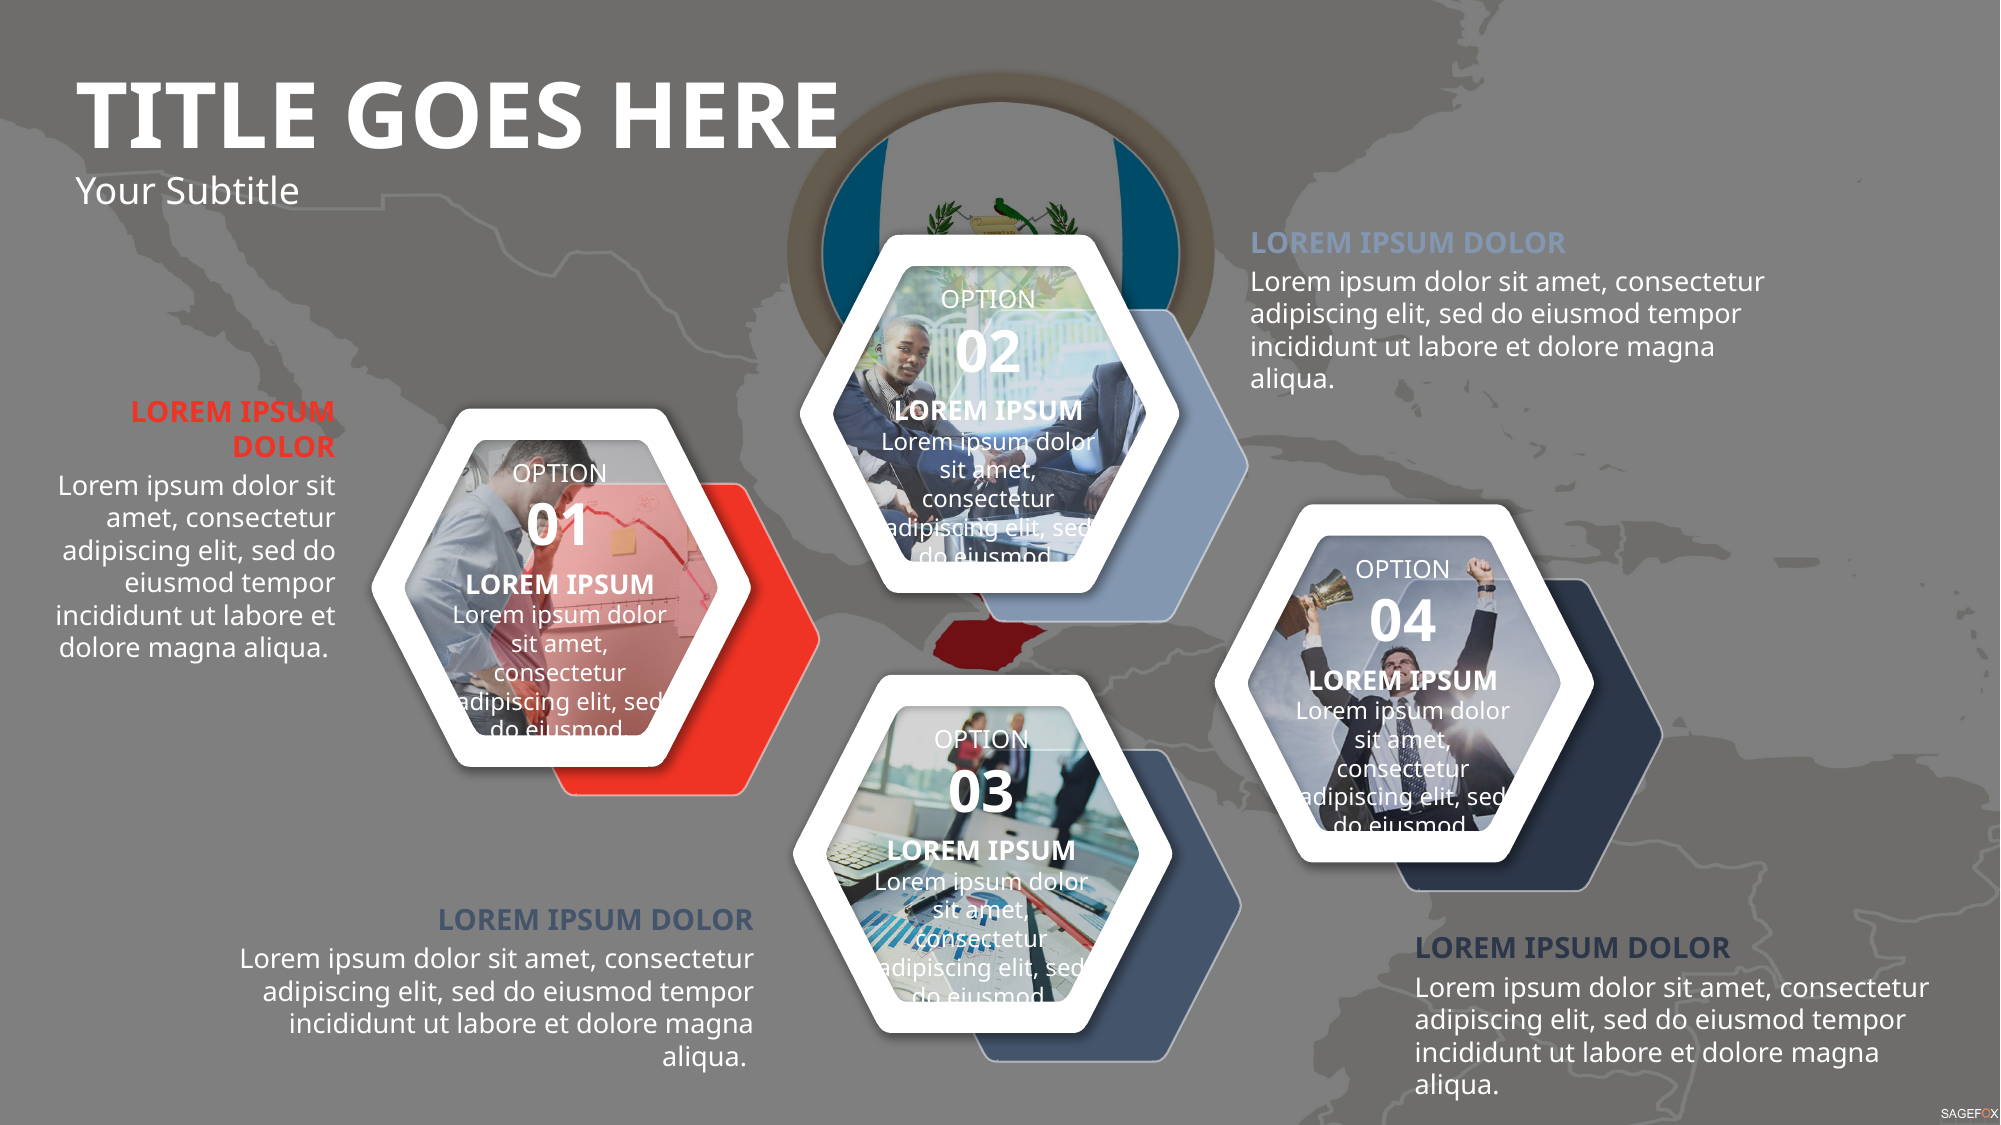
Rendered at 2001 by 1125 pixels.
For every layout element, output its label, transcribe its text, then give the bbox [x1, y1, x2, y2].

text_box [799, 234, 1180, 593]
text_box LOREM IPSUM DOLOR Lorem ipsum dolor sit amet, consectetur adipiscing elit, sed do eiusmod tempor incididunt ut labore et dolore magna aliqua. [202, 893, 769, 1079]
text_box LOREM IPSUM DOLOR Lorem ipsum dolor sit amet, consectetur adipiscing elit, sed do eiusmod tempor incididunt ut labore et dolore magna aliqua. [31, 385, 351, 671]
text_box [557, 498, 821, 797]
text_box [1214, 504, 1594, 863]
text_box [985, 326, 1249, 623]
text_box [1400, 594, 1664, 893]
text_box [371, 408, 751, 767]
picture [0, 0, 2001, 1125]
text_box LOREM IPSUM DOLOR Lorem ipsum dolor sit amet, consectetur adipiscing elit, sed do eiusmod tempor incididunt ut labore et dolore magna aliqua. [1399, 922, 1967, 1108]
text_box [793, 674, 1173, 1033]
text_box LOREM IPSUM DOLOR Lorem ipsum dolor sit amet, consectetur adipiscing elit, sed do eiusmod tempor incididunt ut labore et dolore magna aliqua. [1235, 216, 1803, 402]
text_box TITLE GOES HERE Your Subtitle [60, 49, 1036, 220]
text_box [979, 766, 1242, 1063]
